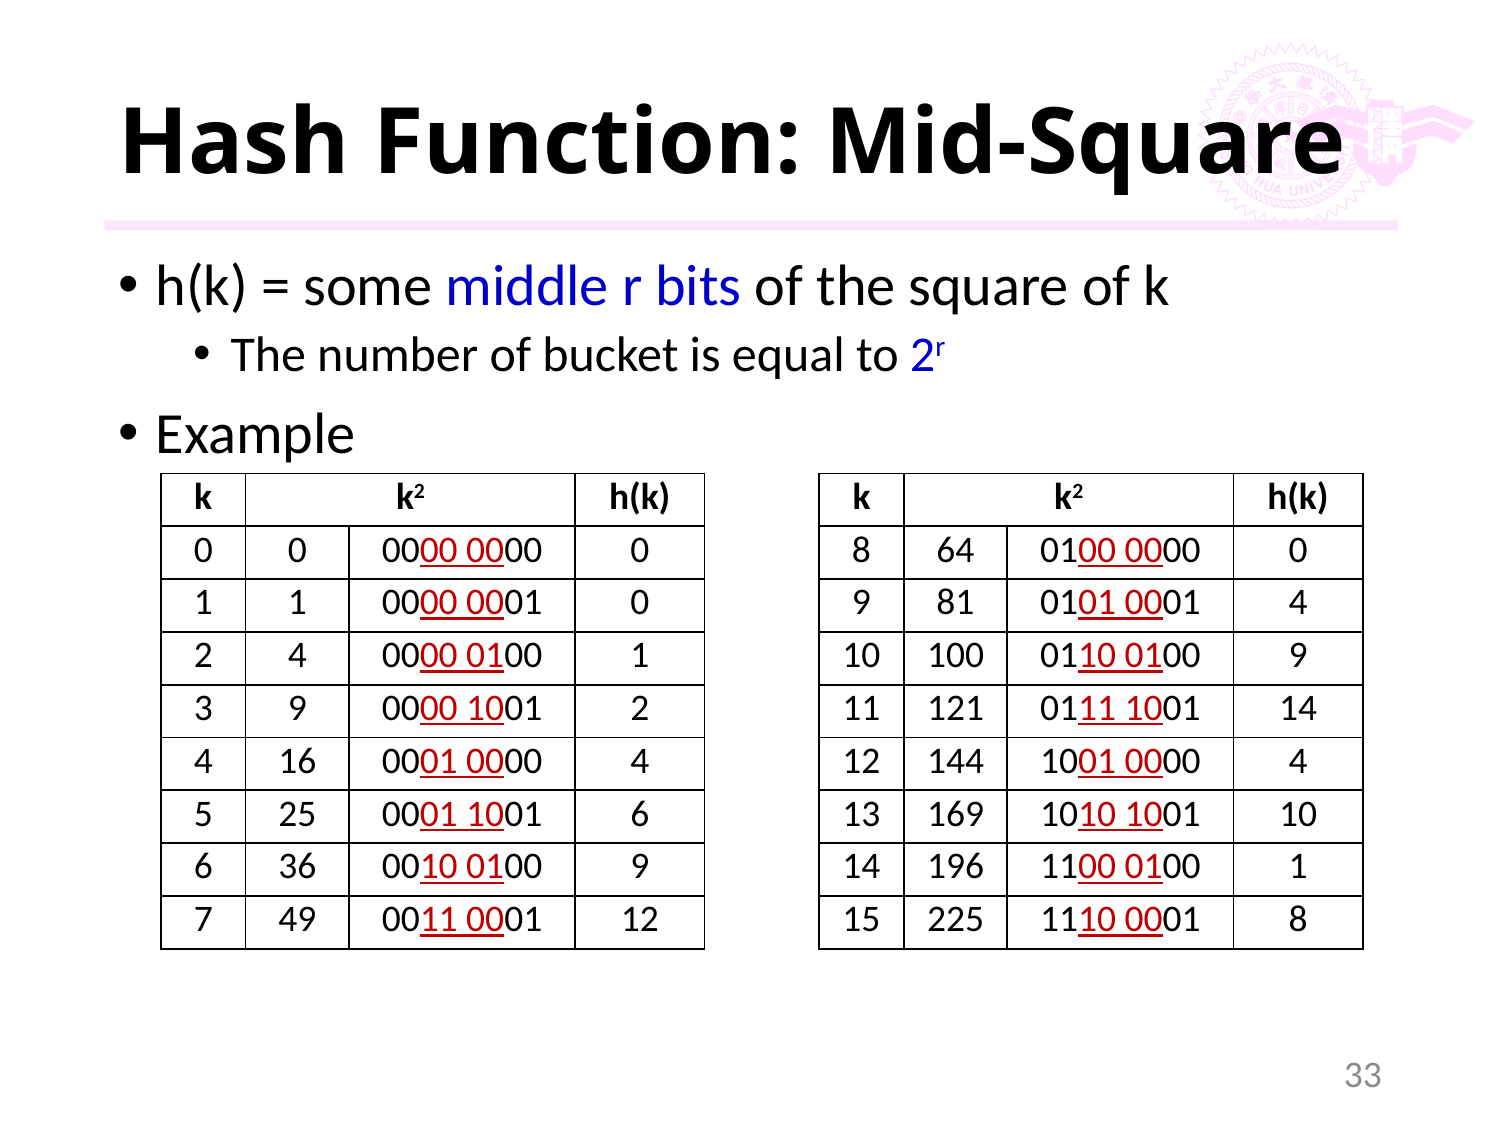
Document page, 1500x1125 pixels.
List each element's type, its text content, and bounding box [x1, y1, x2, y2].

table_header k [820, 474, 903, 525]
table_cell 0110 0100 [1008, 633, 1233, 684]
table_cell 9 [820, 580, 903, 631]
table_cell 0010 0100 [350, 844, 574, 895]
table_cell 1100 0100 [1008, 844, 1233, 895]
table_cell 0001 0000 [350, 738, 574, 789]
table_cell 0 [576, 527, 704, 578]
table_cell 1 [1234, 844, 1362, 895]
table_cell 4 [576, 738, 704, 789]
table_cell 12 [576, 897, 704, 948]
table_cell 0000 0000 [350, 527, 574, 578]
table_cell 36 [246, 844, 348, 895]
table_cell 0000 1001 [350, 686, 574, 737]
table_cell 14 [1234, 686, 1362, 737]
list h(k) = some middle r bits of the square of k The number of bucket is equal to 2r Example [103, 247, 1397, 1085]
table_cell 121 [905, 686, 1006, 737]
table_cell 0 [162, 527, 245, 578]
table_cell 5 [162, 791, 245, 842]
table_cell 1 [246, 580, 348, 631]
table_cell 16 [246, 738, 348, 789]
table_cell 0000 0001 [350, 580, 574, 631]
table_cell 1001 0000 [1008, 738, 1233, 789]
table_cell 2 [576, 686, 704, 737]
table_cell 64 [905, 527, 1006, 578]
table_cell 225 [905, 897, 1006, 948]
table_cell 196 [905, 844, 1006, 895]
table_cell 1010 1001 [1008, 791, 1233, 842]
table_cell 4 [246, 633, 348, 684]
table_cell 0 [246, 527, 348, 578]
table_cell 144 [905, 738, 1006, 789]
table_cell 0100 0000 [1008, 527, 1233, 578]
table_cell 6 [576, 791, 704, 842]
table_cell 0 [576, 580, 704, 631]
table_cell 10 [1234, 791, 1362, 842]
table_cell 9 [576, 844, 704, 895]
table_cell 10 [820, 633, 903, 684]
table_cell 0000 0100 [350, 633, 574, 684]
table_cell 1 [162, 580, 245, 631]
table_cell 0001 1001 [350, 791, 574, 842]
table_cell 1 [576, 633, 704, 684]
table_header k2 [246, 474, 574, 525]
slide_number 33 [1059, 1042, 1397, 1103]
table_cell 81 [905, 580, 1006, 631]
table_cell 9 [1234, 633, 1362, 684]
title Hash Function: Mid-Square [103, 59, 1397, 228]
table_cell 0011 0001 [350, 897, 574, 948]
table_cell 0 [1234, 527, 1362, 578]
table_cell 4 [1234, 580, 1362, 631]
table_cell 25 [246, 791, 348, 842]
table_cell 8 [1234, 897, 1362, 948]
table_header k2 [905, 474, 1233, 525]
table_cell 9 [246, 686, 348, 737]
table_cell 49 [246, 897, 348, 948]
table_cell 14 [820, 844, 903, 895]
table_cell 3 [162, 686, 245, 737]
table_cell 1110 0001 [1008, 897, 1233, 948]
table_header k [162, 474, 245, 525]
table_cell 0111 1001 [1008, 686, 1233, 737]
table_cell 13 [820, 791, 903, 842]
table_cell 15 [820, 897, 903, 948]
table_cell 100 [905, 633, 1006, 684]
table_cell 4 [162, 738, 245, 789]
table_cell 7 [162, 897, 245, 948]
table_cell 6 [162, 844, 245, 895]
table_cell 11 [820, 686, 903, 737]
table_cell 8 [820, 527, 903, 578]
table_cell 12 [820, 738, 903, 789]
table_cell 2 [162, 633, 245, 684]
table_cell 169 [905, 791, 1006, 842]
table_cell 0101 0001 [1008, 580, 1233, 631]
table_header h(k) [1234, 474, 1362, 525]
table_header h(k) [576, 474, 704, 525]
table_cell 4 [1234, 738, 1362, 789]
